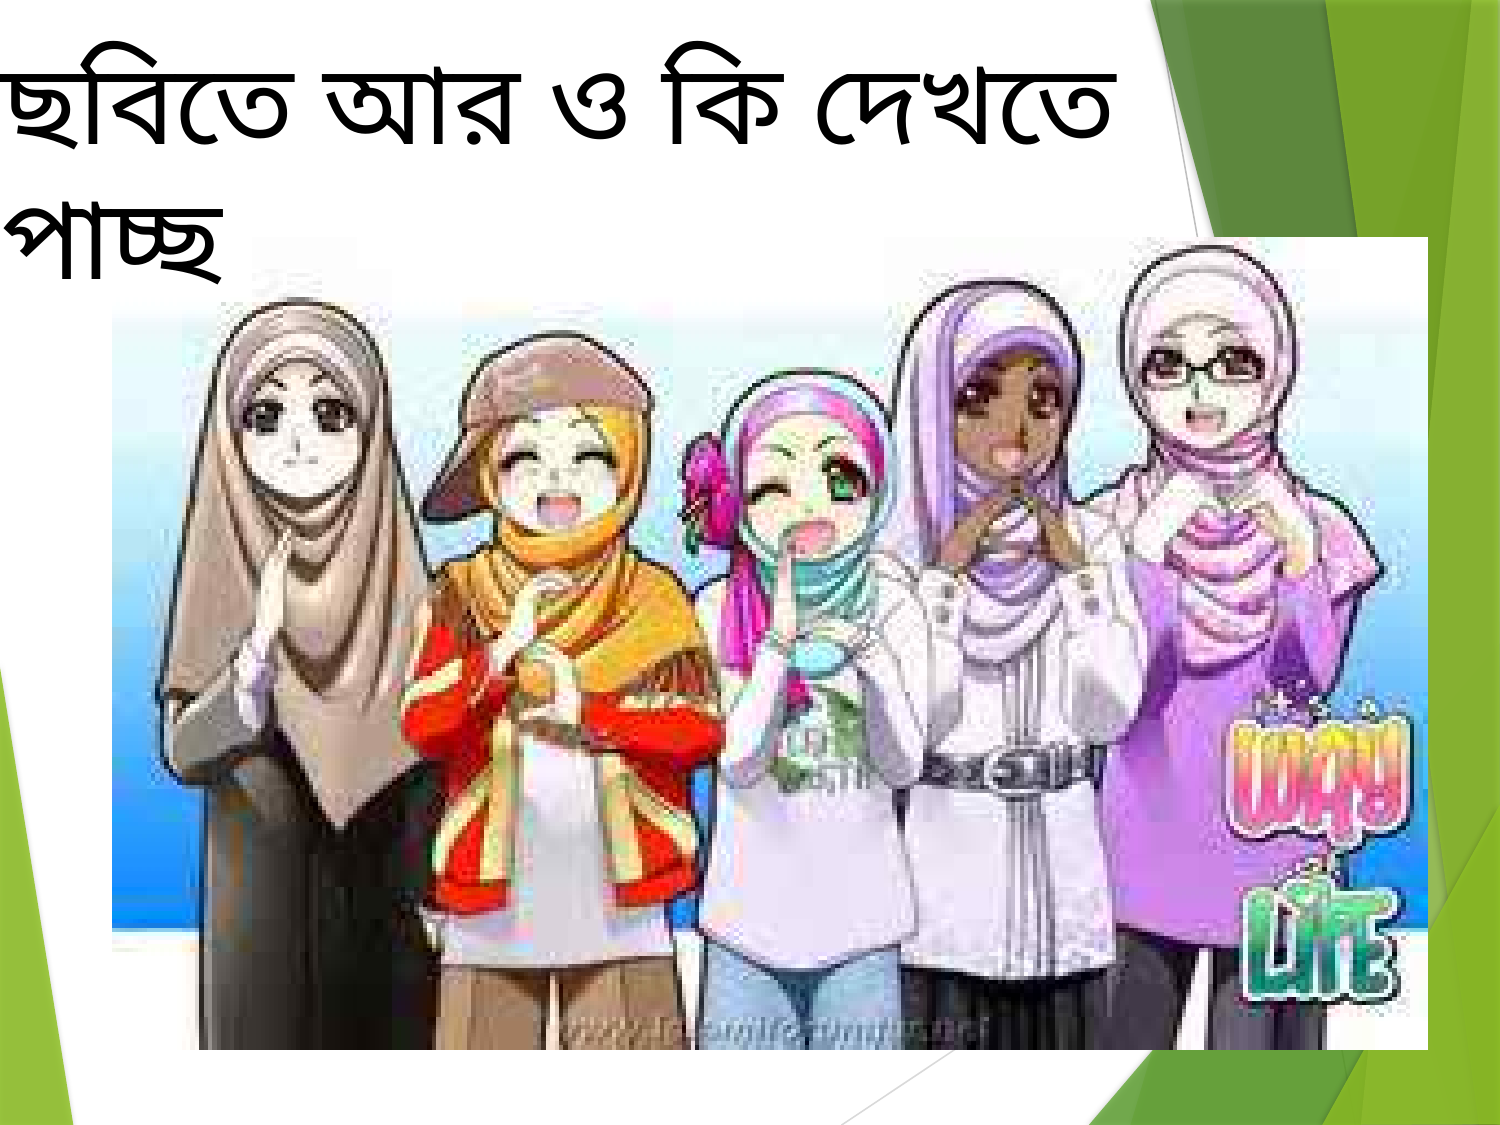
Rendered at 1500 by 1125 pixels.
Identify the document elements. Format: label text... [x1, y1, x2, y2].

text_box ছবিতে আর ও কি দেখতে পাচ্ছ [0, 24, 1302, 310]
picture [111, 236, 1428, 1051]
